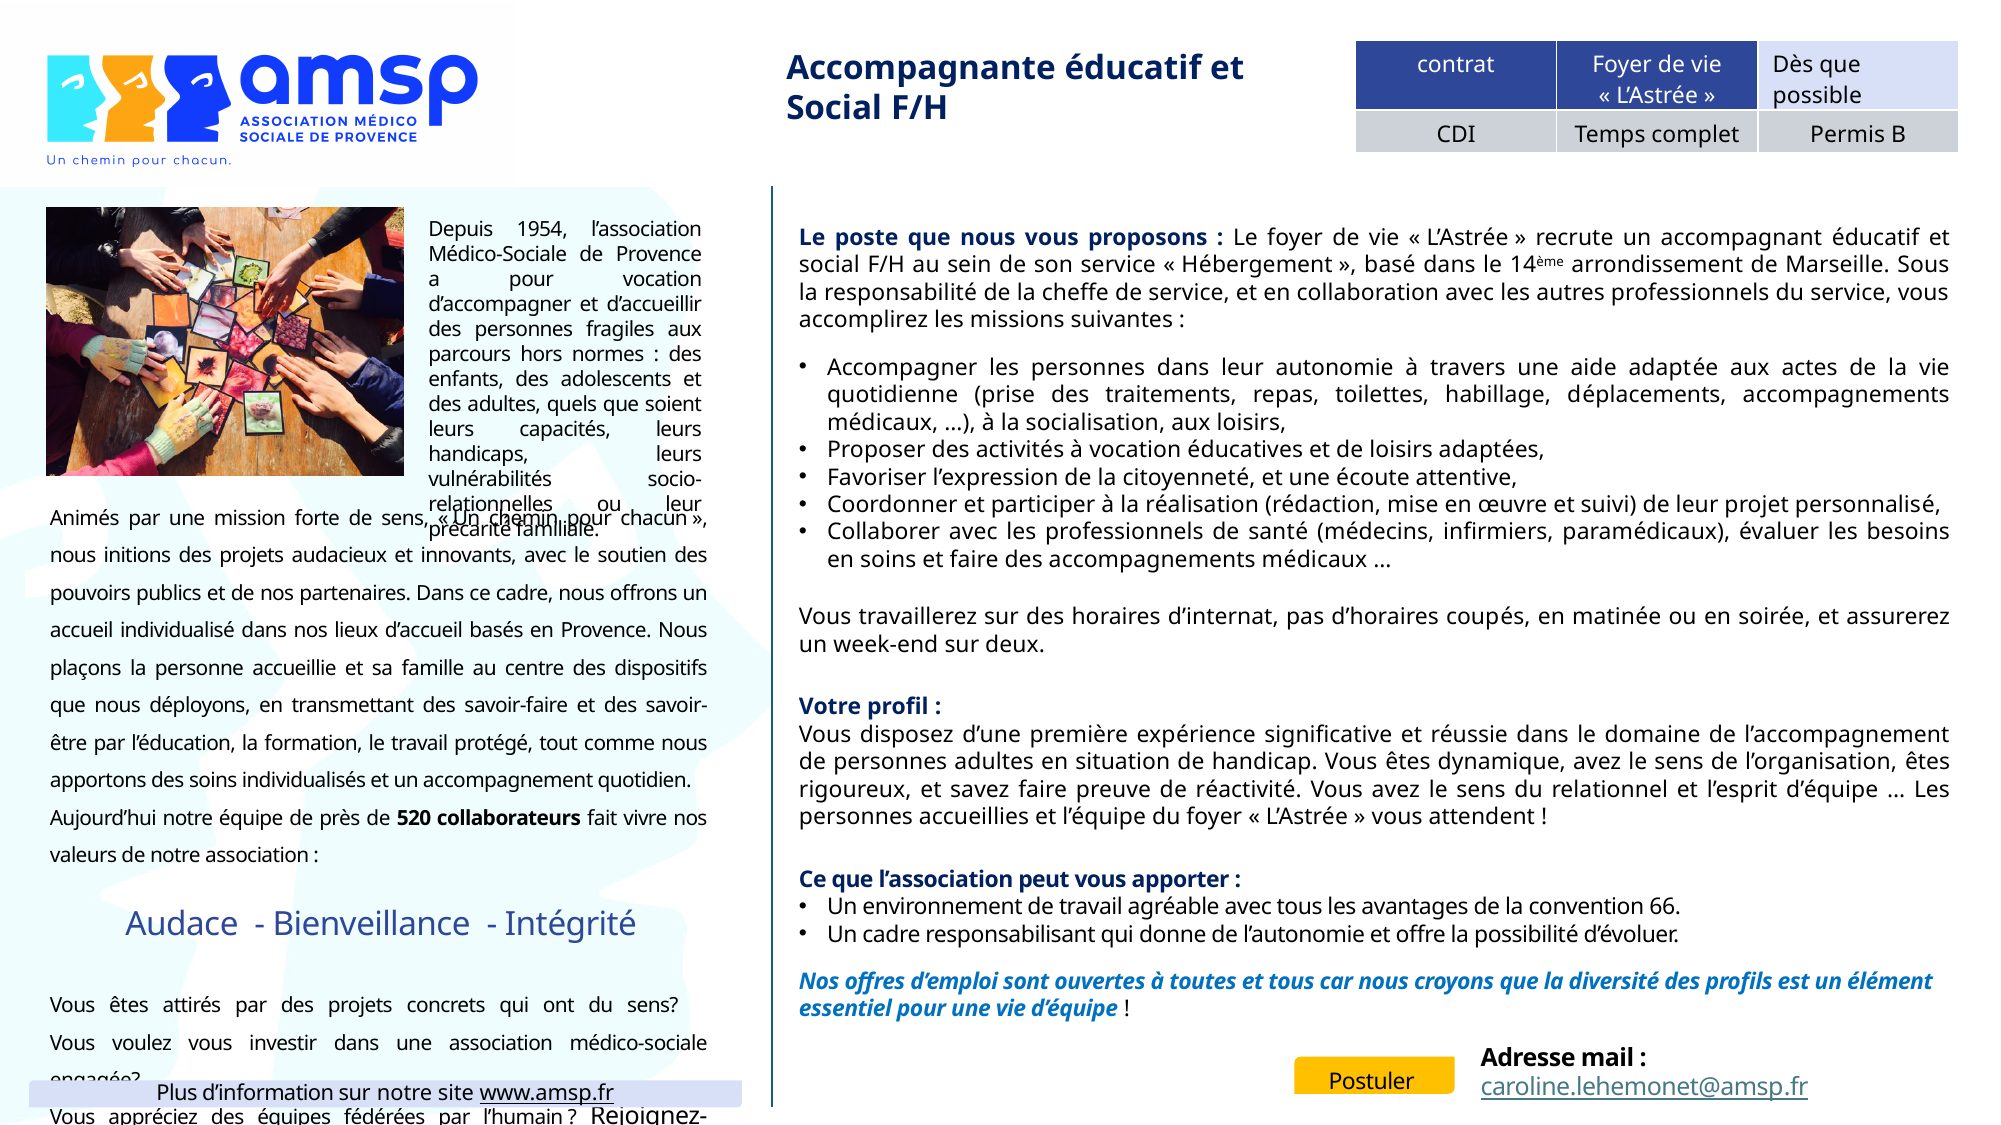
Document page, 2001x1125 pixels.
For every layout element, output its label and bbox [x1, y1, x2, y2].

text_box [771, 38, 1966, 1095]
text_box [0, 1, 773, 1125]
